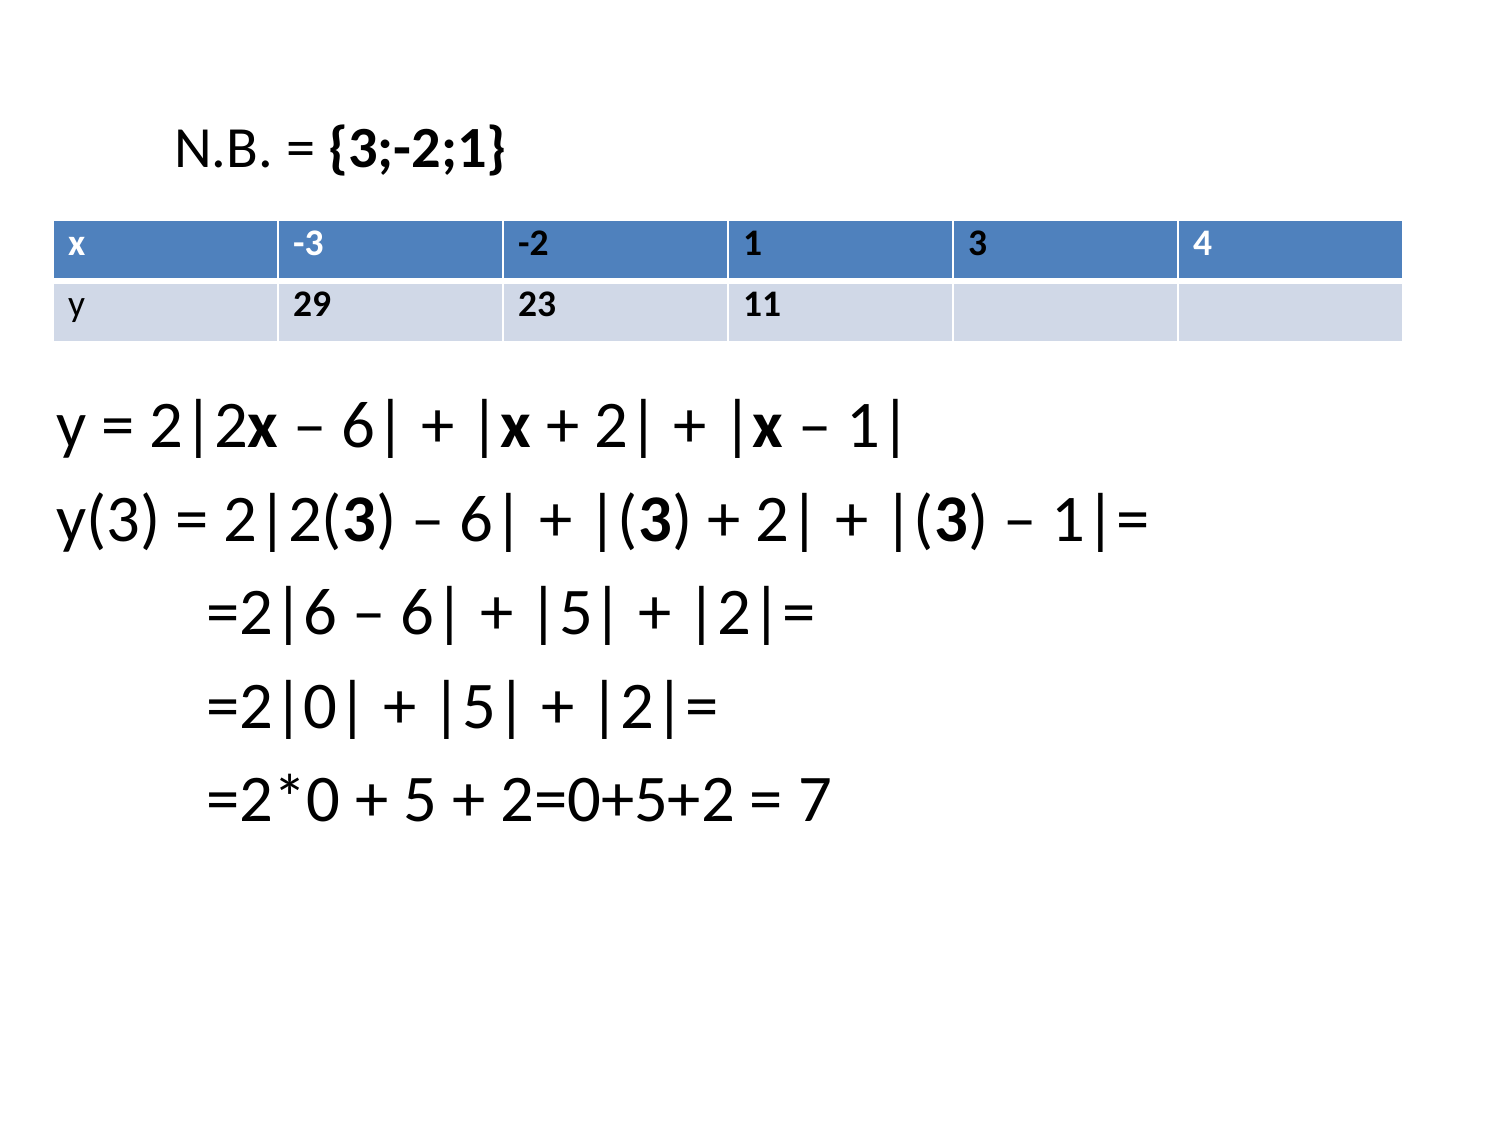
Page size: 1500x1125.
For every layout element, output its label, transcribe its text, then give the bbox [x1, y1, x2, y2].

table_cell 29 [279, 284, 502, 341]
table_header x [54, 221, 277, 278]
text_box N.B. = {3;-2;1} [159, 101, 786, 187]
table_header 1 [729, 221, 952, 278]
table_header -2 [504, 221, 727, 278]
text_box y = 2|2x – 6| + |x + 2| + |x – 1| y(3) = 2|2(3) – 6| + |(3) + 2| + |(3) – 1|= =2|6 – 6| + |5| + |2|= =2|0| + |5| + |2|= =2*0 + 5 + 2=0+5+2 = 7 [41, 373, 1392, 906]
table_cell [1179, 284, 1402, 341]
table_header -3 [279, 221, 502, 278]
table_cell y [54, 284, 277, 341]
table_header 4 [1179, 221, 1402, 278]
table_cell 23 [504, 284, 727, 341]
table_cell [954, 284, 1177, 341]
table_header 3 [954, 221, 1177, 278]
table_cell 11 [729, 284, 952, 341]
